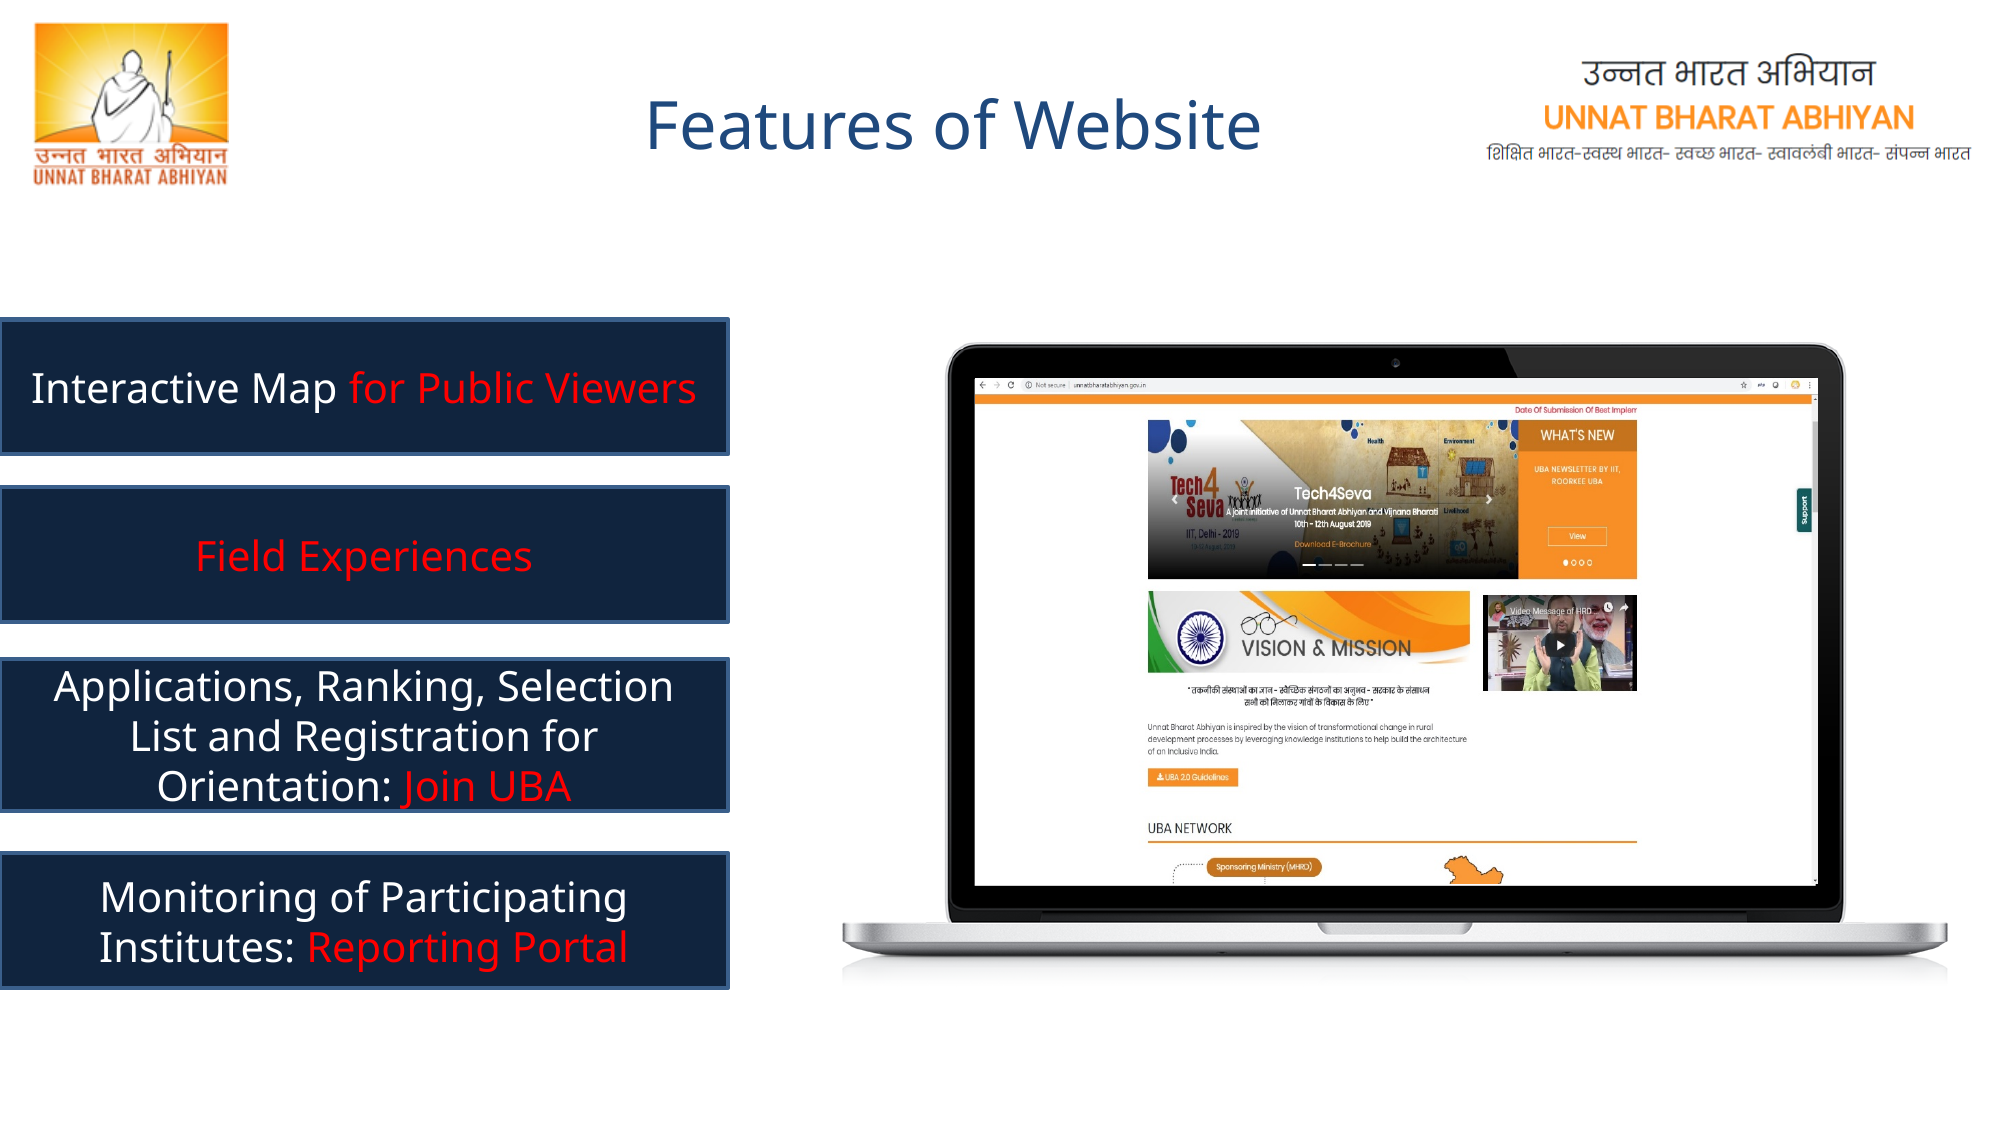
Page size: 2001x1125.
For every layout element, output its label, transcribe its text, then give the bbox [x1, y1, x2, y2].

picture [815, 319, 1975, 988]
text_box Applications, Ranking, Selection List and Registration for Orientation: Join UBA [0, 657, 730, 813]
text_box Monitoring of Participating Institutes: Reporting Portal [0, 851, 730, 990]
text_box Features of Website [629, 75, 1297, 171]
text_box Interactive Map for Public Viewers [0, 317, 730, 456]
text_box [212, 918, 509, 974]
text_box [344, 364, 670, 417]
text_box Field Experiences [0, 485, 730, 624]
picture [1466, 36, 1975, 172]
text_box [531, 733, 685, 786]
text_box [212, 529, 521, 589]
picture [32, 20, 230, 188]
